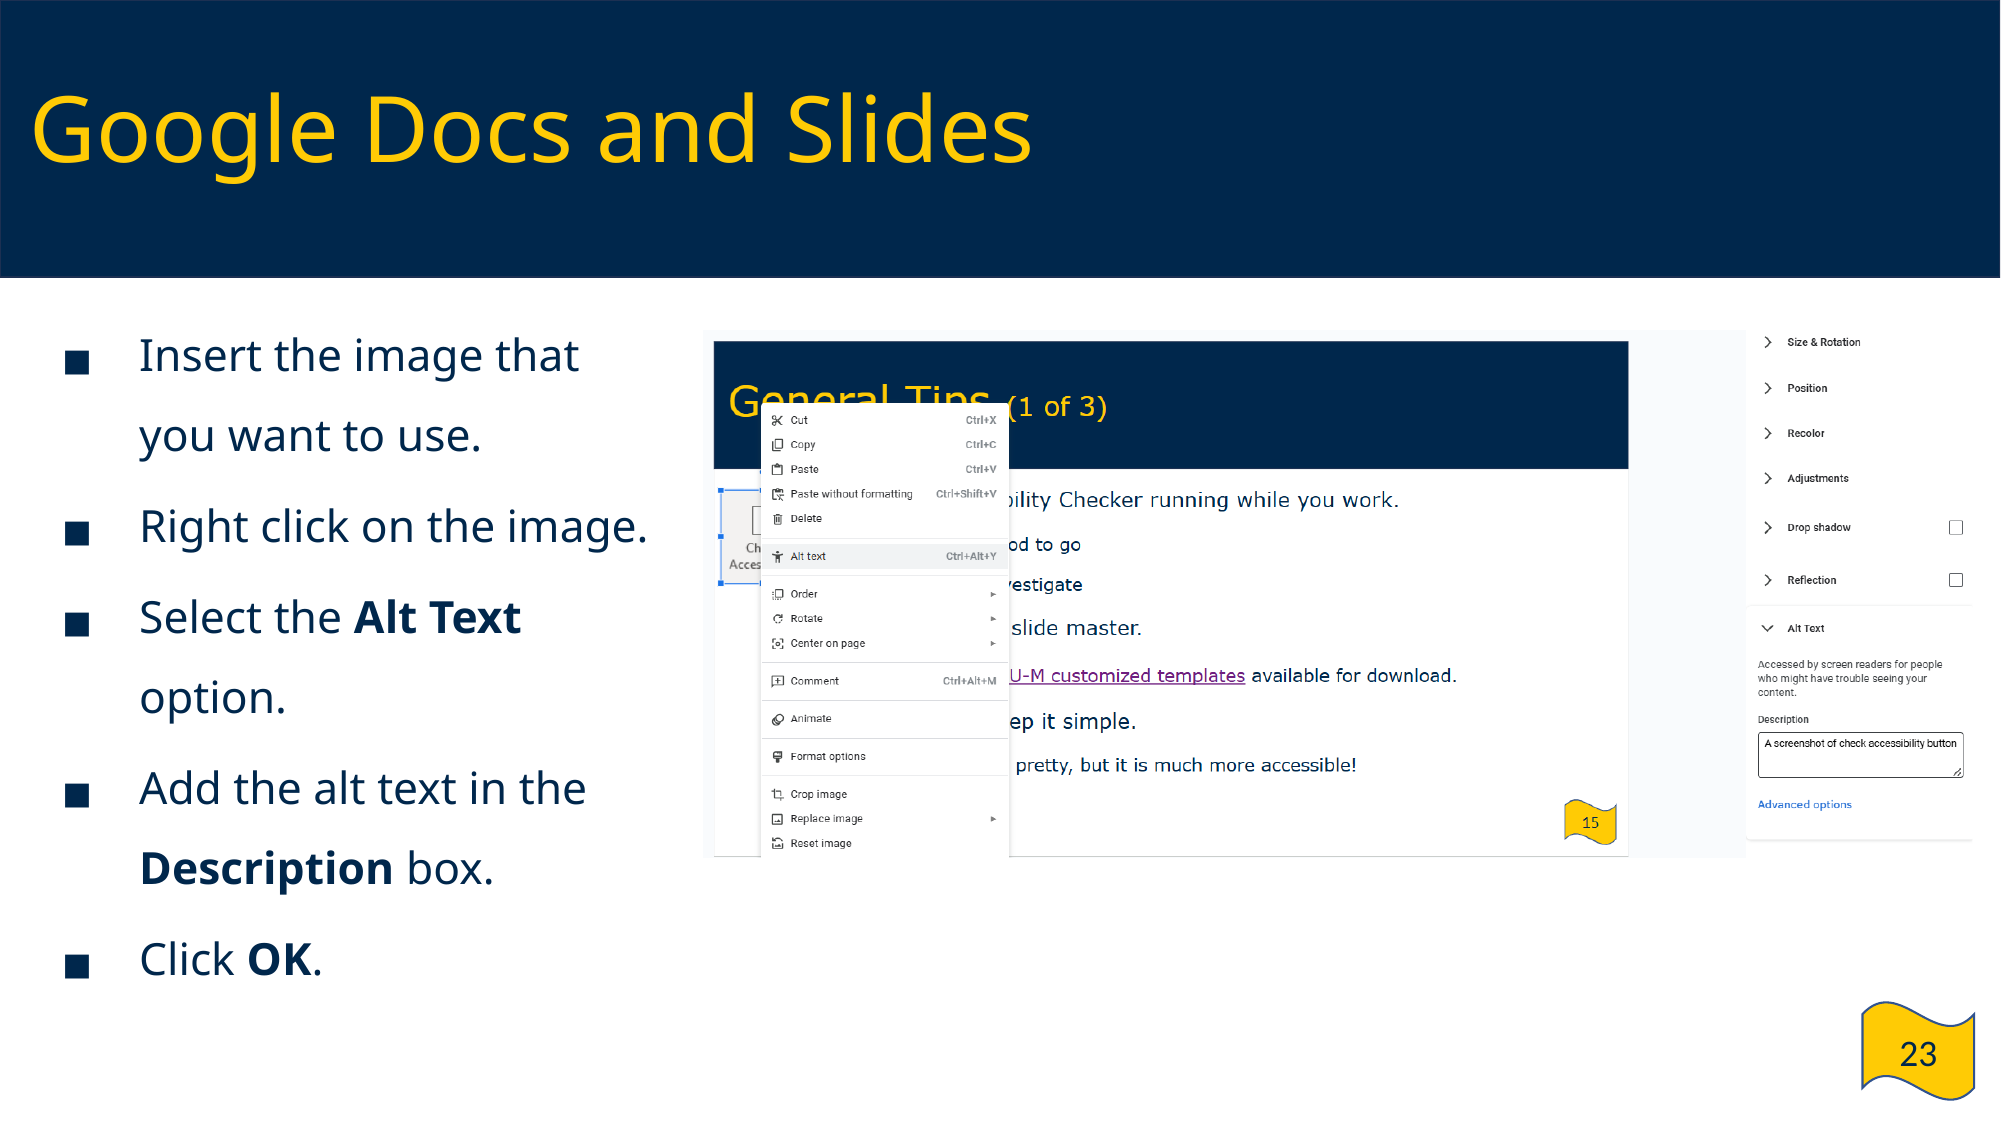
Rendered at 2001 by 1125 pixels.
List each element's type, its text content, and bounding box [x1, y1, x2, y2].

picture [702, 330, 1973, 859]
title Google Docs and Slides [14, 24, 1653, 242]
text_box Insert the image that you want to use. Right click on the image. Select the Alt Text option. Add the alt text in the Description box. Click OK. [14, 280, 683, 1008]
